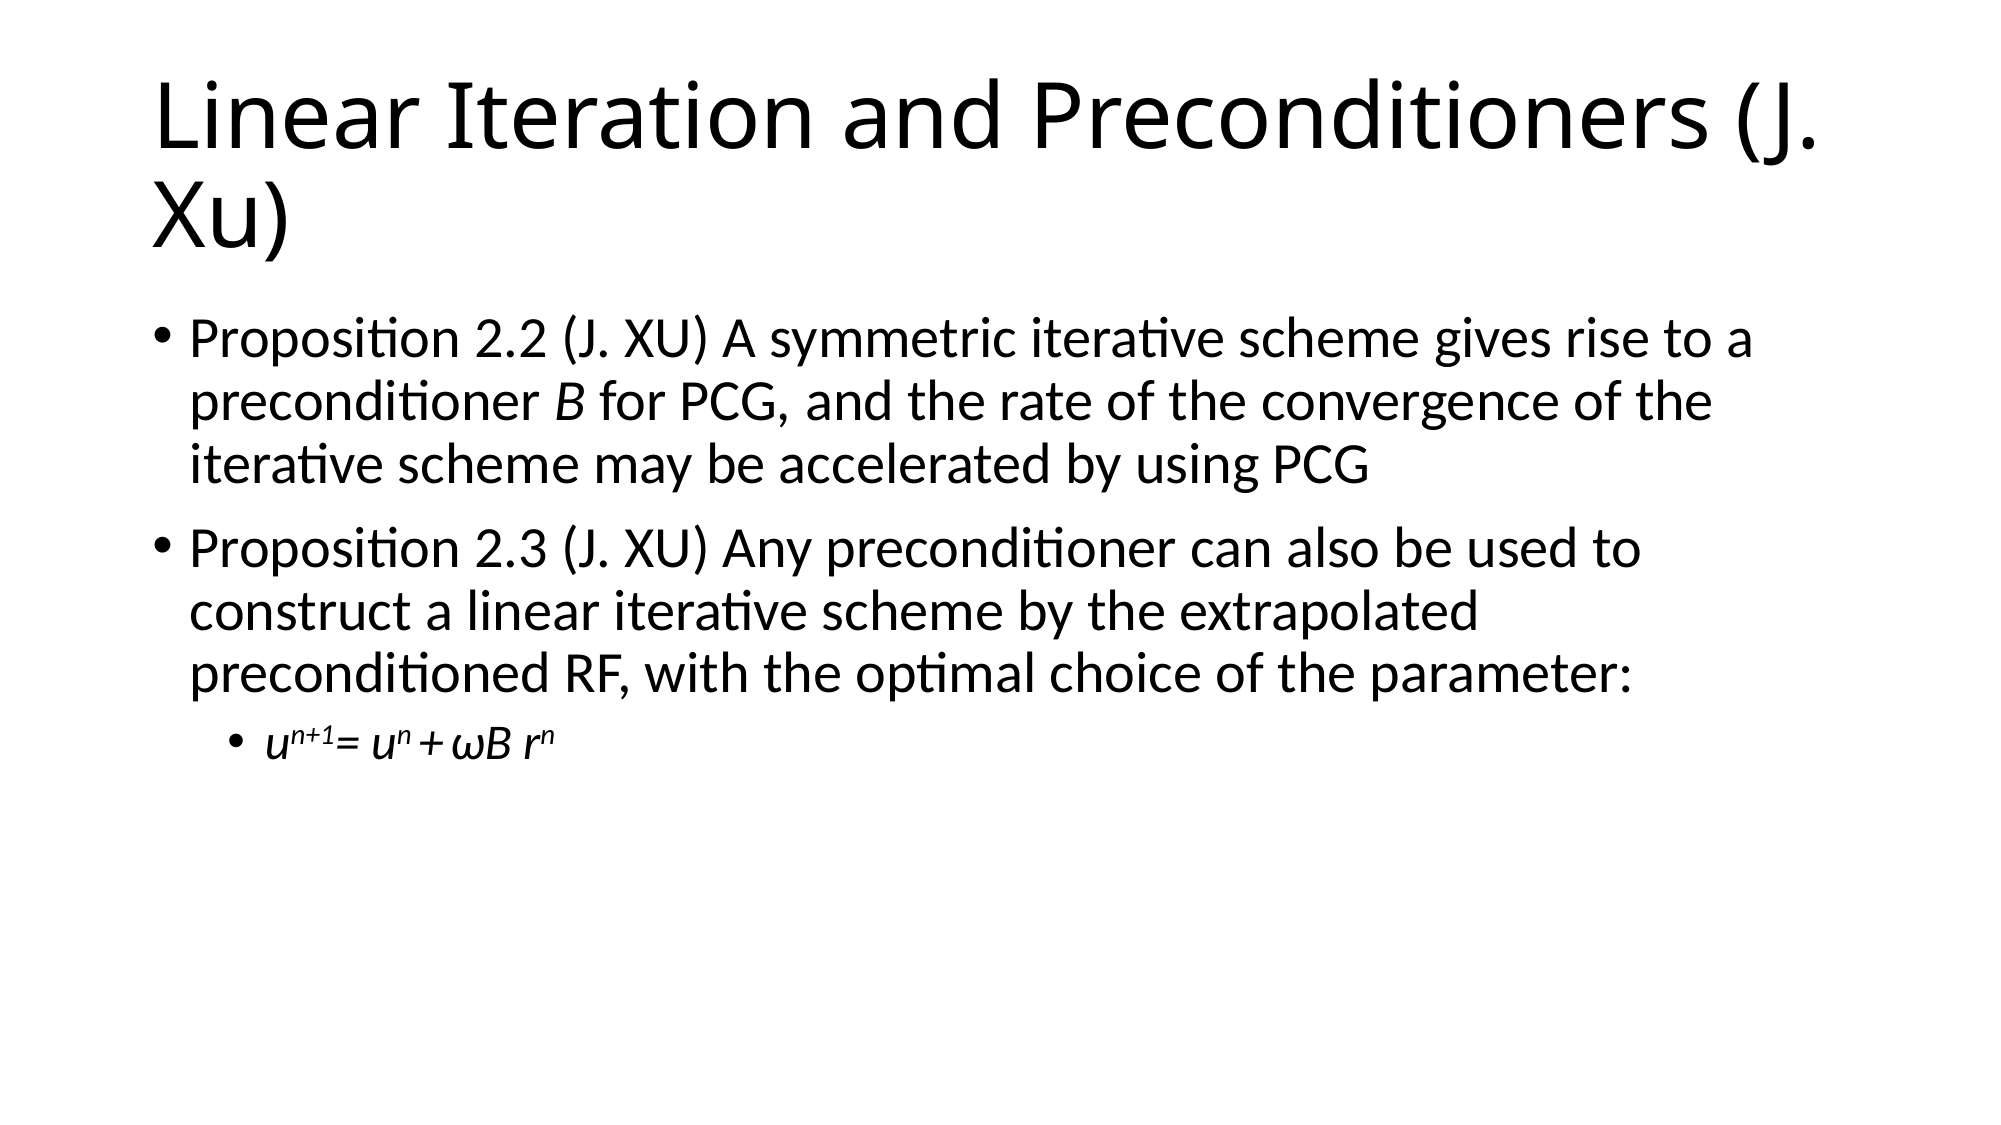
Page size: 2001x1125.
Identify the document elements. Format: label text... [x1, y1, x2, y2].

title Linear Iteration and Preconditioners (J. Xu) [137, 59, 1863, 278]
list Proposition 2.2 (J. XU) A symmetric iterative scheme gives rise to a preconditioner B for PCG, and the rate of the convergence of the iterative scheme may be accelerated by using PCG Proposition 2.3 (J. XU) Any preconditioner can also be used to construct a linear iterative scheme by the extrapolated preconditioned RF, with the optimal choice of the parameter: un+1= un + ωB rn [137, 299, 1863, 1014]
